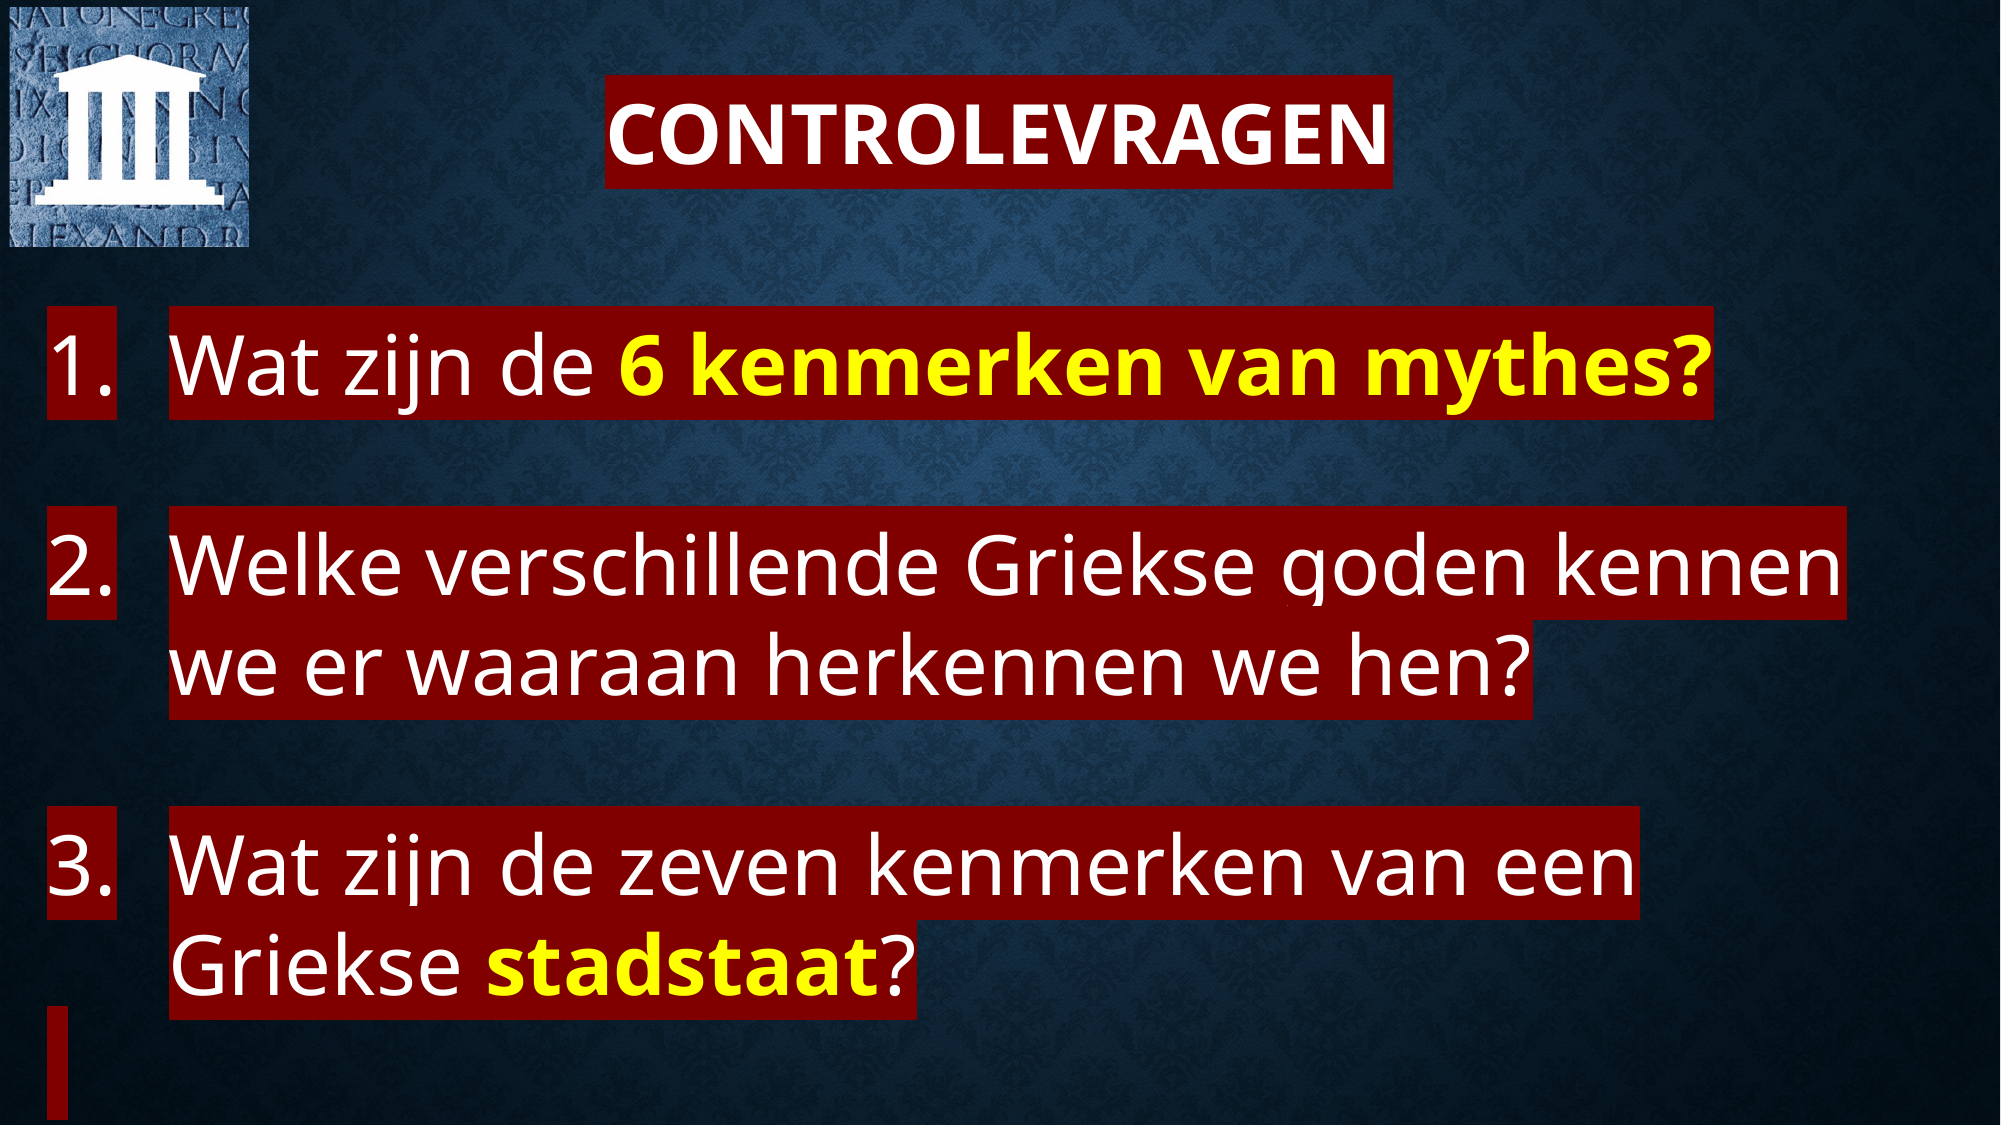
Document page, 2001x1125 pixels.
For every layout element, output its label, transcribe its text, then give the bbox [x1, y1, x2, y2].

title Controlevragen [256, 28, 1849, 204]
picture [9, 7, 250, 247]
text_box Wat zijn de 6 kenmerken van mythes? Welke verschillende Griekse goden kennen we er waaraan herkennen we hen? Wat zijn de zeven kenmerken van een Griekse stadstaat? [31, 204, 1967, 1125]
